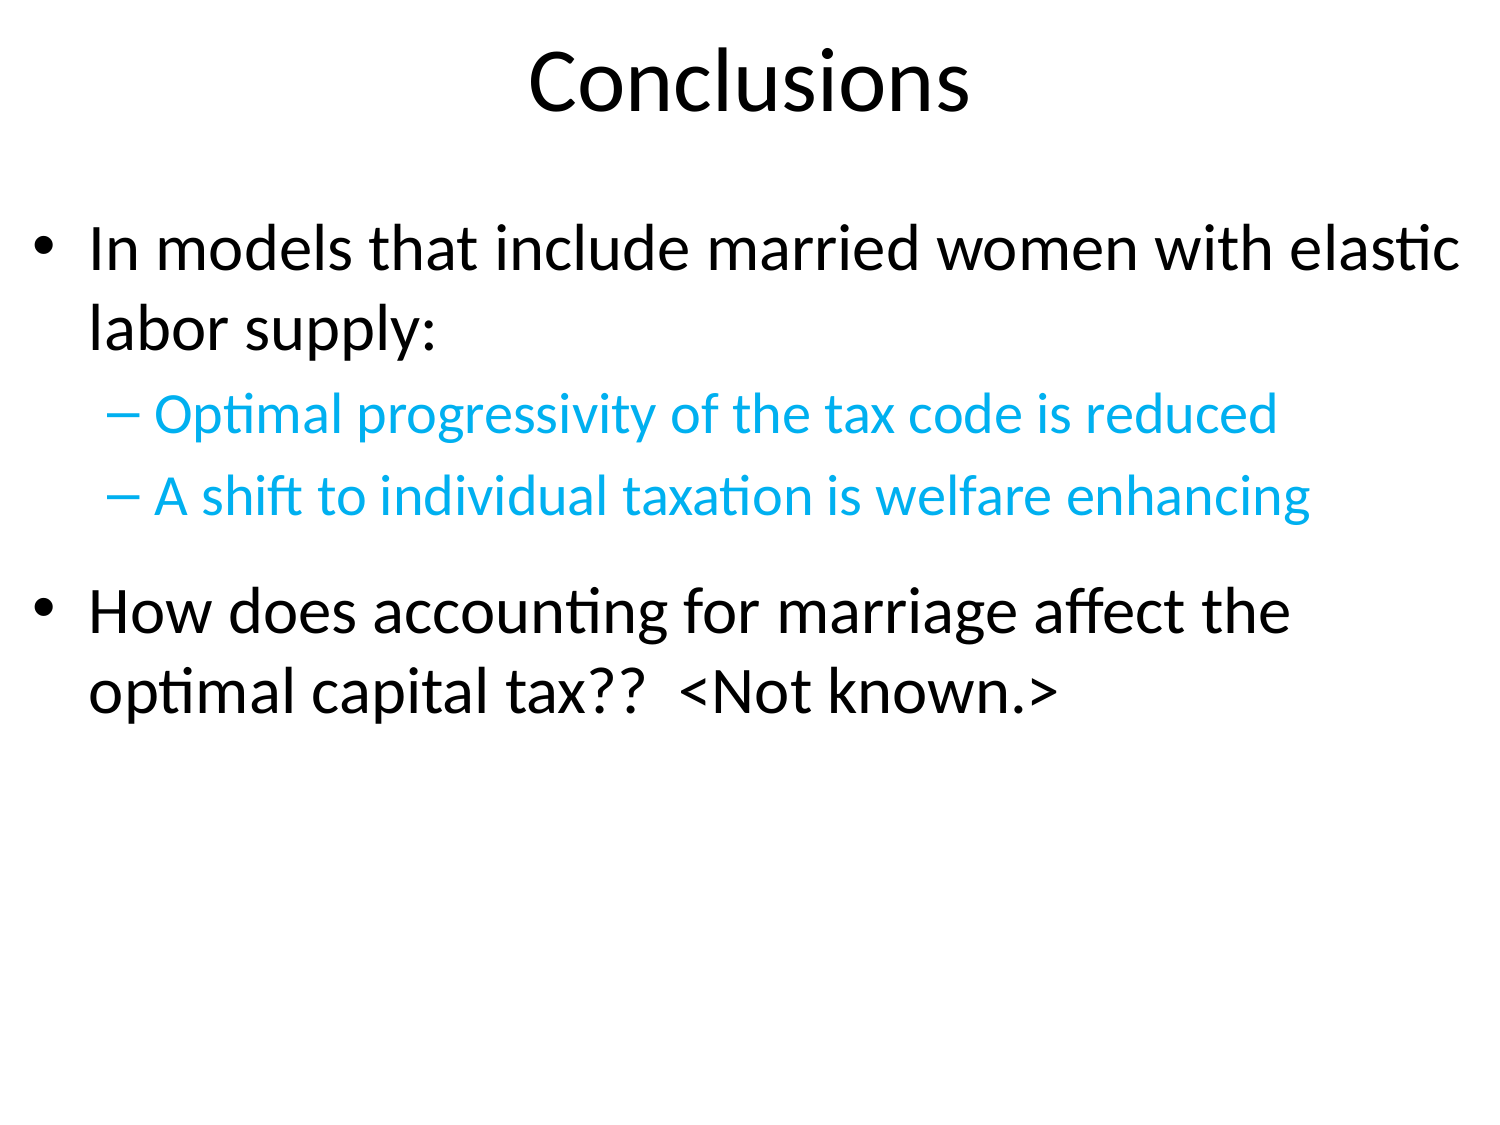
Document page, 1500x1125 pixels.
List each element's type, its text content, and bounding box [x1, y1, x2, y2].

list In models that include married women with elastic labor supply: Optimal progressivity of the tax code is reduced A shift to individual taxation is welfare enhancing How does accounting for marriage affect the optimal capital tax?? <Not known.> [17, 196, 1500, 1083]
title Conclusions [75, 0, 1425, 149]
